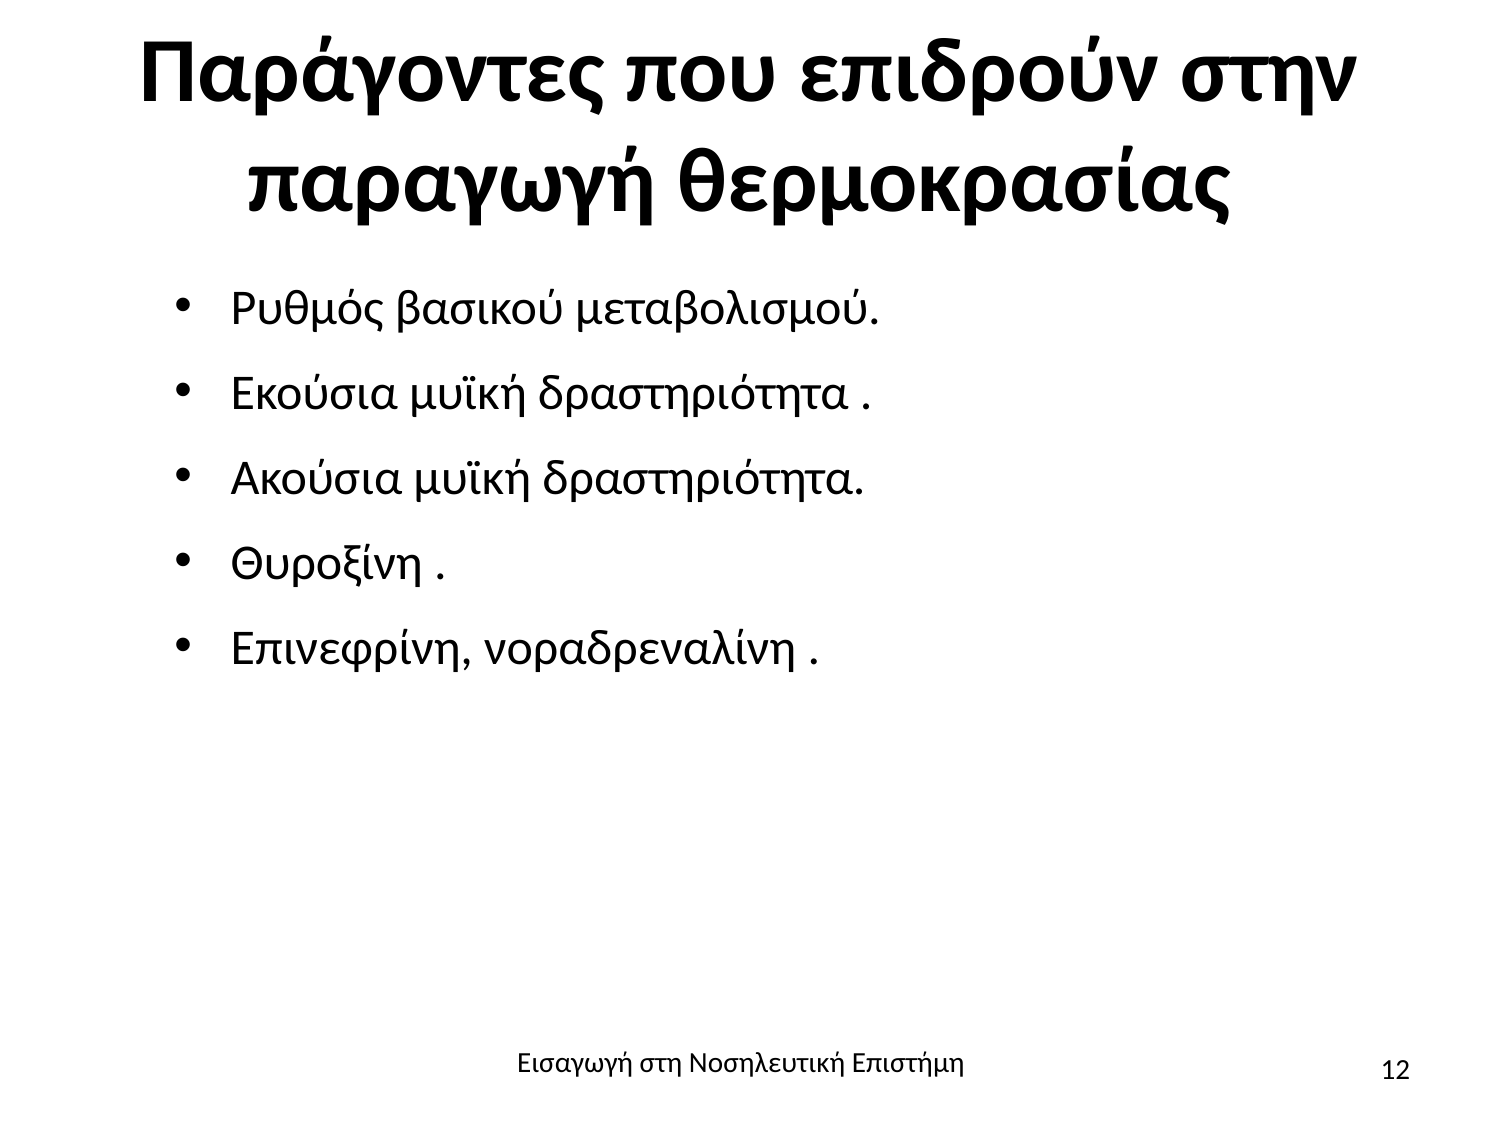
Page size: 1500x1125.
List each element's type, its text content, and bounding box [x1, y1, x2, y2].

text_box 12 [1074, 1042, 1425, 1103]
text_box Εισαγωγή στη Νοσηλευτική Επιστήμη [392, 1035, 1091, 1119]
list Ρυθμός βασικού μεταβολισμού. Εκούσια μυϊκή δραστηριότητα . Ακούσια μυϊκή δραστηριότητα. Θυροξίνη . Επινεφρίνη, νοραδρεναλίνη . [159, 267, 1500, 653]
title Παράγοντες που επιδρούν στην παραγωγή θερμοκρασίας [75, 42, 1425, 198]
